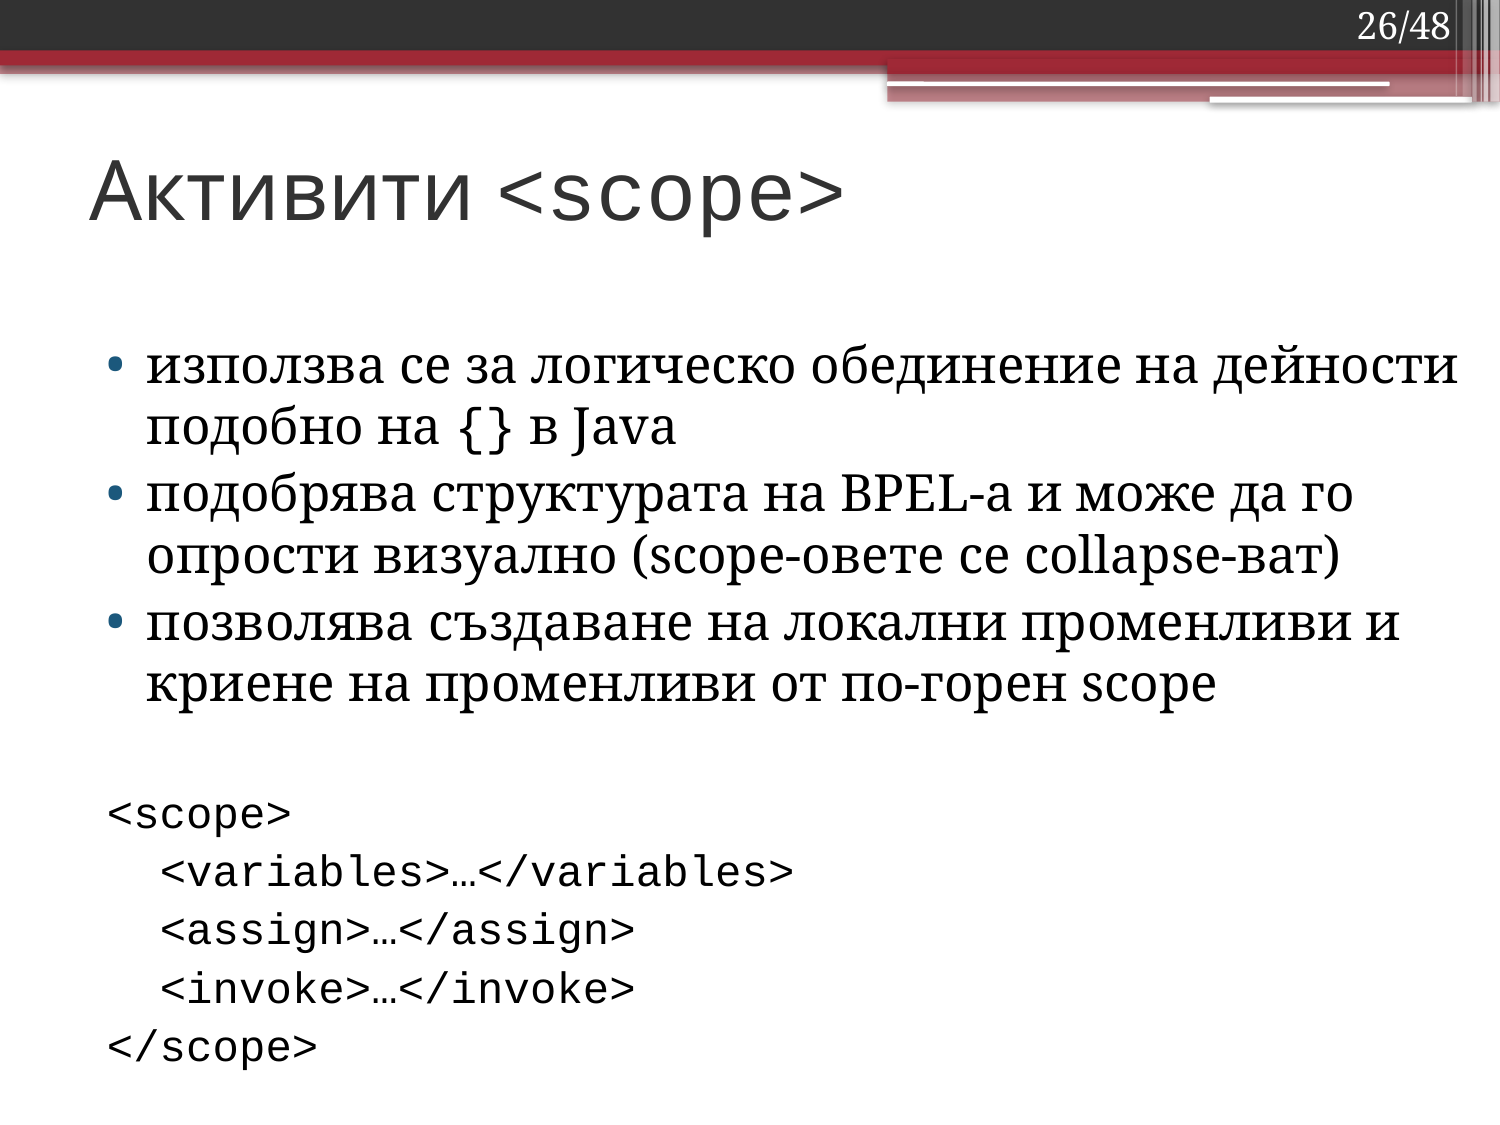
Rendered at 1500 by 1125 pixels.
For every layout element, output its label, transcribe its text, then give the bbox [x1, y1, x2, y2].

slide_number 26/48 [1299, 0, 1466, 61]
list използва се за логическо обединение на дейности подобно на {} в Java подобрява структурата на BPEL-а и може да го опрости визуално (scope-овете се collapse-ват) позволява създаване на локални променливи и криене на променливи от по-горен scope <scope> <variables>…</variables> <assign>…</assign> <invoke>…</invoke> </scope> [75, 324, 1500, 1088]
title Активити <scope> [75, 99, 1425, 275]
